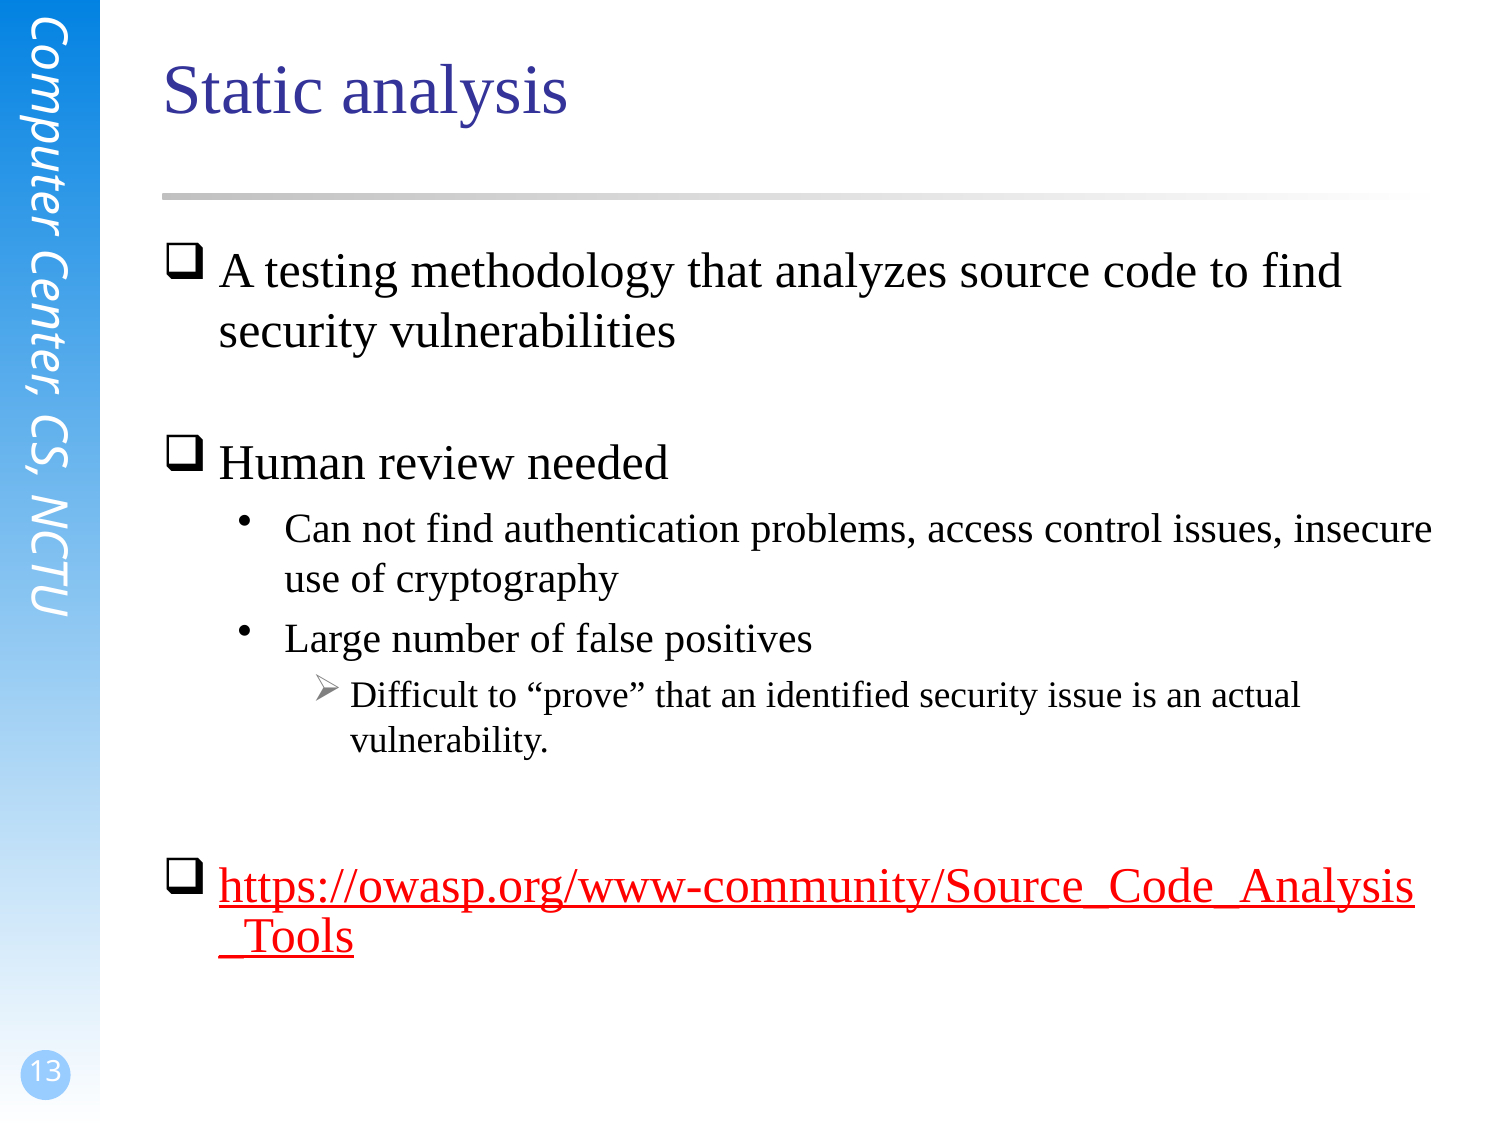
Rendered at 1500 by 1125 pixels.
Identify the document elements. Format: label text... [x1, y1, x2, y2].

list A testing methodology that analyzes source code to find security vulnerabilities Human review needed Can not find authentication problems, access control issues, insecure use of cryptography Large number of false positives Difficult to “prove” that an identified security issue is an actual vulnerability. https://owasp.org/www-community/Source_Code_Analysis_Tools [162, 237, 1438, 1000]
title Static analysis [162, 42, 1438, 231]
